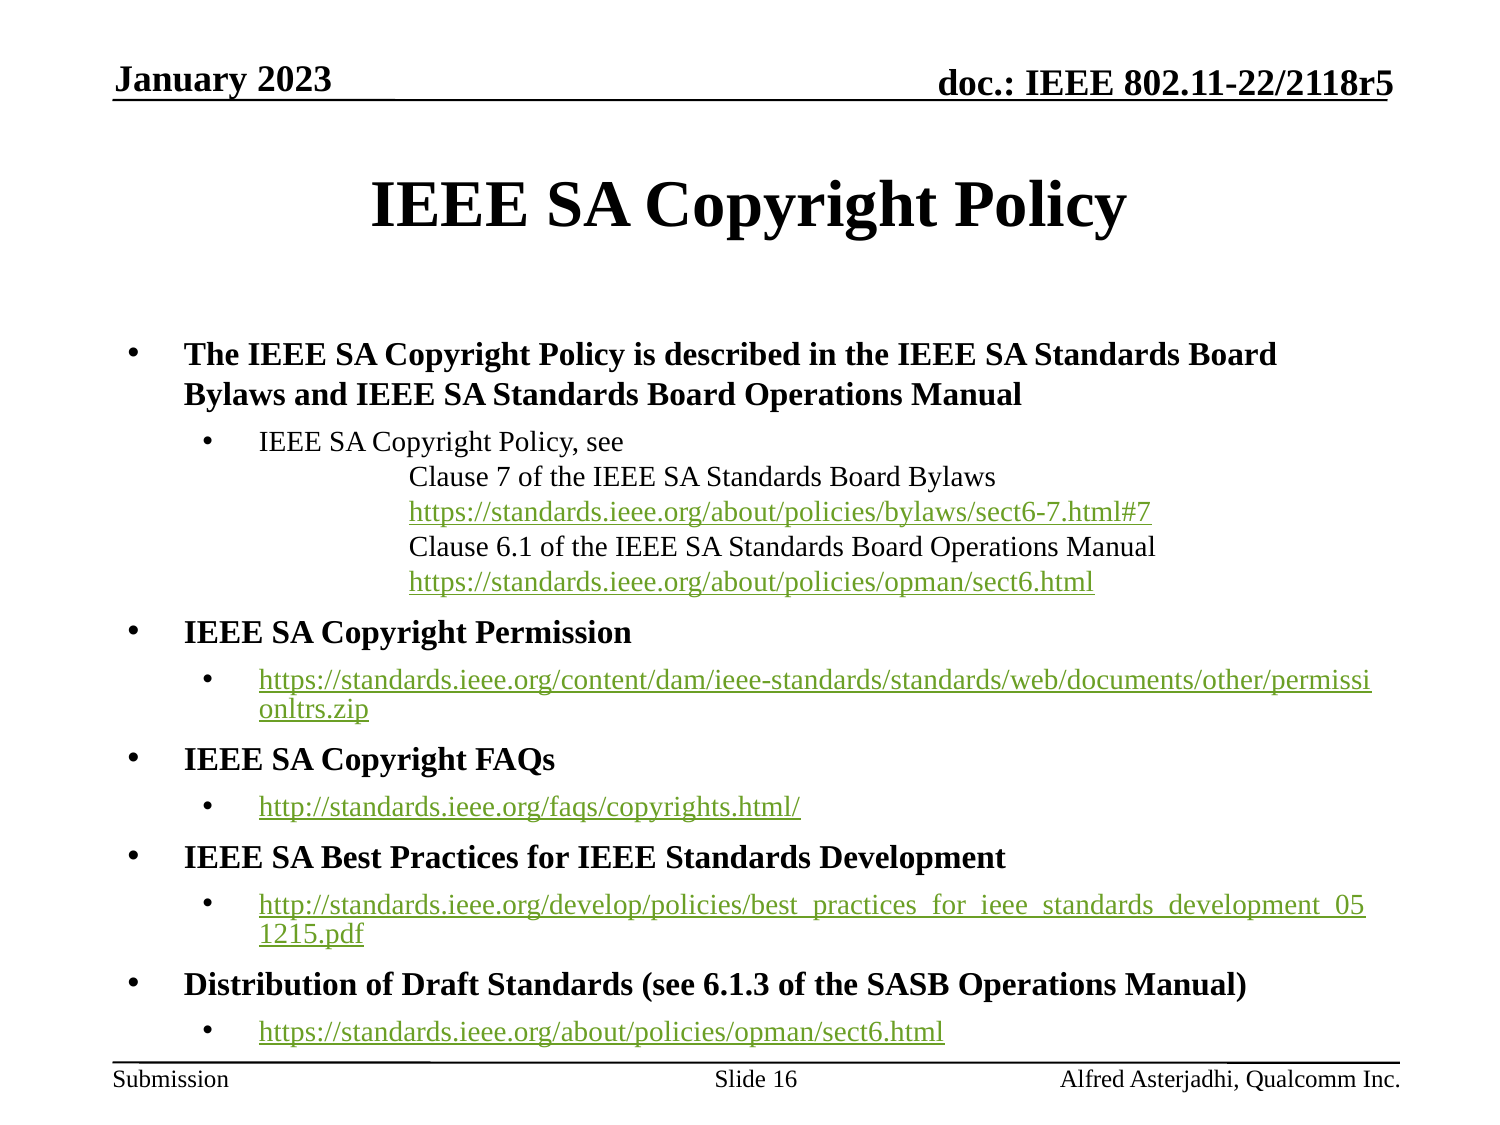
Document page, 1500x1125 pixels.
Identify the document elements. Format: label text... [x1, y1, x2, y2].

slide_number Slide 16 [712, 1061, 800, 1123]
list The IEEE SA Copyright Policy is described in the IEEE SA Standards Board Bylaws and IEEE SA Standards Board Operations Manual IEEE SA Copyright Policy, see Clause 7 of the IEEE SA Standards Board Bylaws https://standards.ieee.org/about/policies/bylaws/sect6-7.html#7 Clause 6.1 of the IEEE SA Standards Board Operations Manual https://standards.ieee.org/about/policies/opman/sect6.html IEEE SA Copyright Permission https://standards.ieee.org/content/dam/ieee-standards/standards/web/documents/other/permissionltrs.zip IEEE SA Copyright FAQs http://standards.ieee.org/faqs/copyrights.html/ IEEE SA Best Practices for IEEE Standards Development http://standards.ieee.org/develop/policies/best_practices_for_ieee_standards_development_051215.pdf Distribution of Draft Standards (see 6.1.3 of the SASB Operations Manual) https://standards.ieee.org/about/policies/opman/sect6.html [112, 324, 1388, 1063]
footer Alfred Asterjadhi, Qualcomm Inc. [878, 1061, 1402, 1093]
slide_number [114, 54, 423, 100]
title IEEE SA Copyright Policy [112, 112, 1388, 288]
